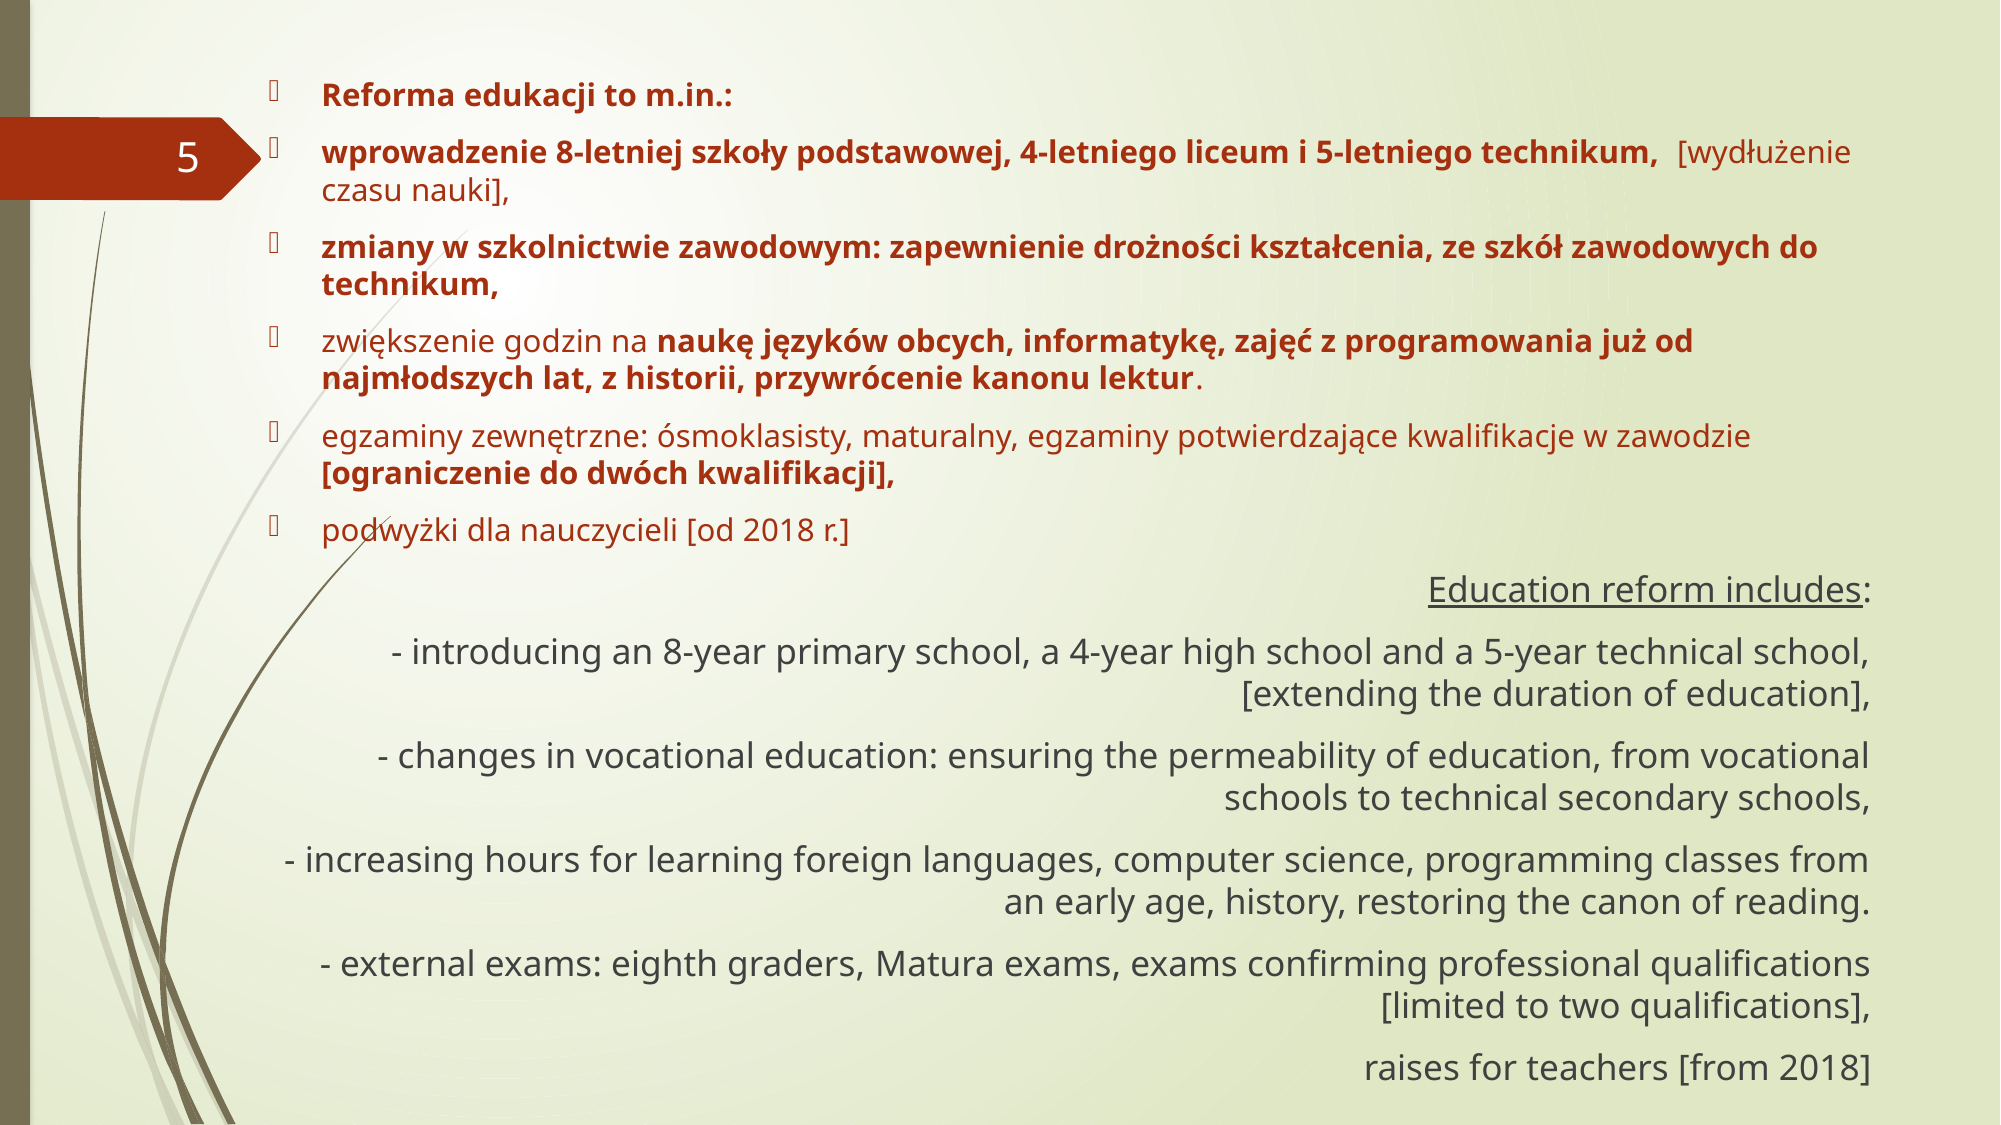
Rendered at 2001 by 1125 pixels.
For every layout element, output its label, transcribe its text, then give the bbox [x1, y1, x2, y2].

list Reforma edukacji to m.in.: wprowadzenie 8-letniej szkoły podstawowej, 4-letniego liceum i 5-letniego technikum, [wydłużenie czasu nauki], zmiany w szkolnictwie zawodowym: zapewnienie drożności kształcenia, ze szkół zawodowych do technikum, zwiększenie godzin na naukę języków obcych, informatykę, zajęć z programowania już od najmłodszych lat, z historii, przywrócenie kanonu lektur. egzaminy zewnętrzne: ósmoklasisty, maturalny, egzaminy potwierdzające kwalifikacje w zawodzie [ograniczenie do dwóch kwalifikacji], podwyżki dla nauczycieli [od 2018 r.] Education reform includes: - introducing an 8-year primary school, a 4-year high school and a 5-year technical school, [extending the duration of education], - changes in vocational education: ensuring the permeability of education, from vocational schools to technical secondary schools, - increasing hours for learning foreign languages, computer science, programming classes from an early age, history, restoring the canon of reading. - external exams: eighth graders, Matura exams, exams confirming professional qualifications [limited to two qualifications], raises for teachers [from 2018] [253, 68, 1888, 1106]
slide_number 5 [87, 129, 216, 190]
